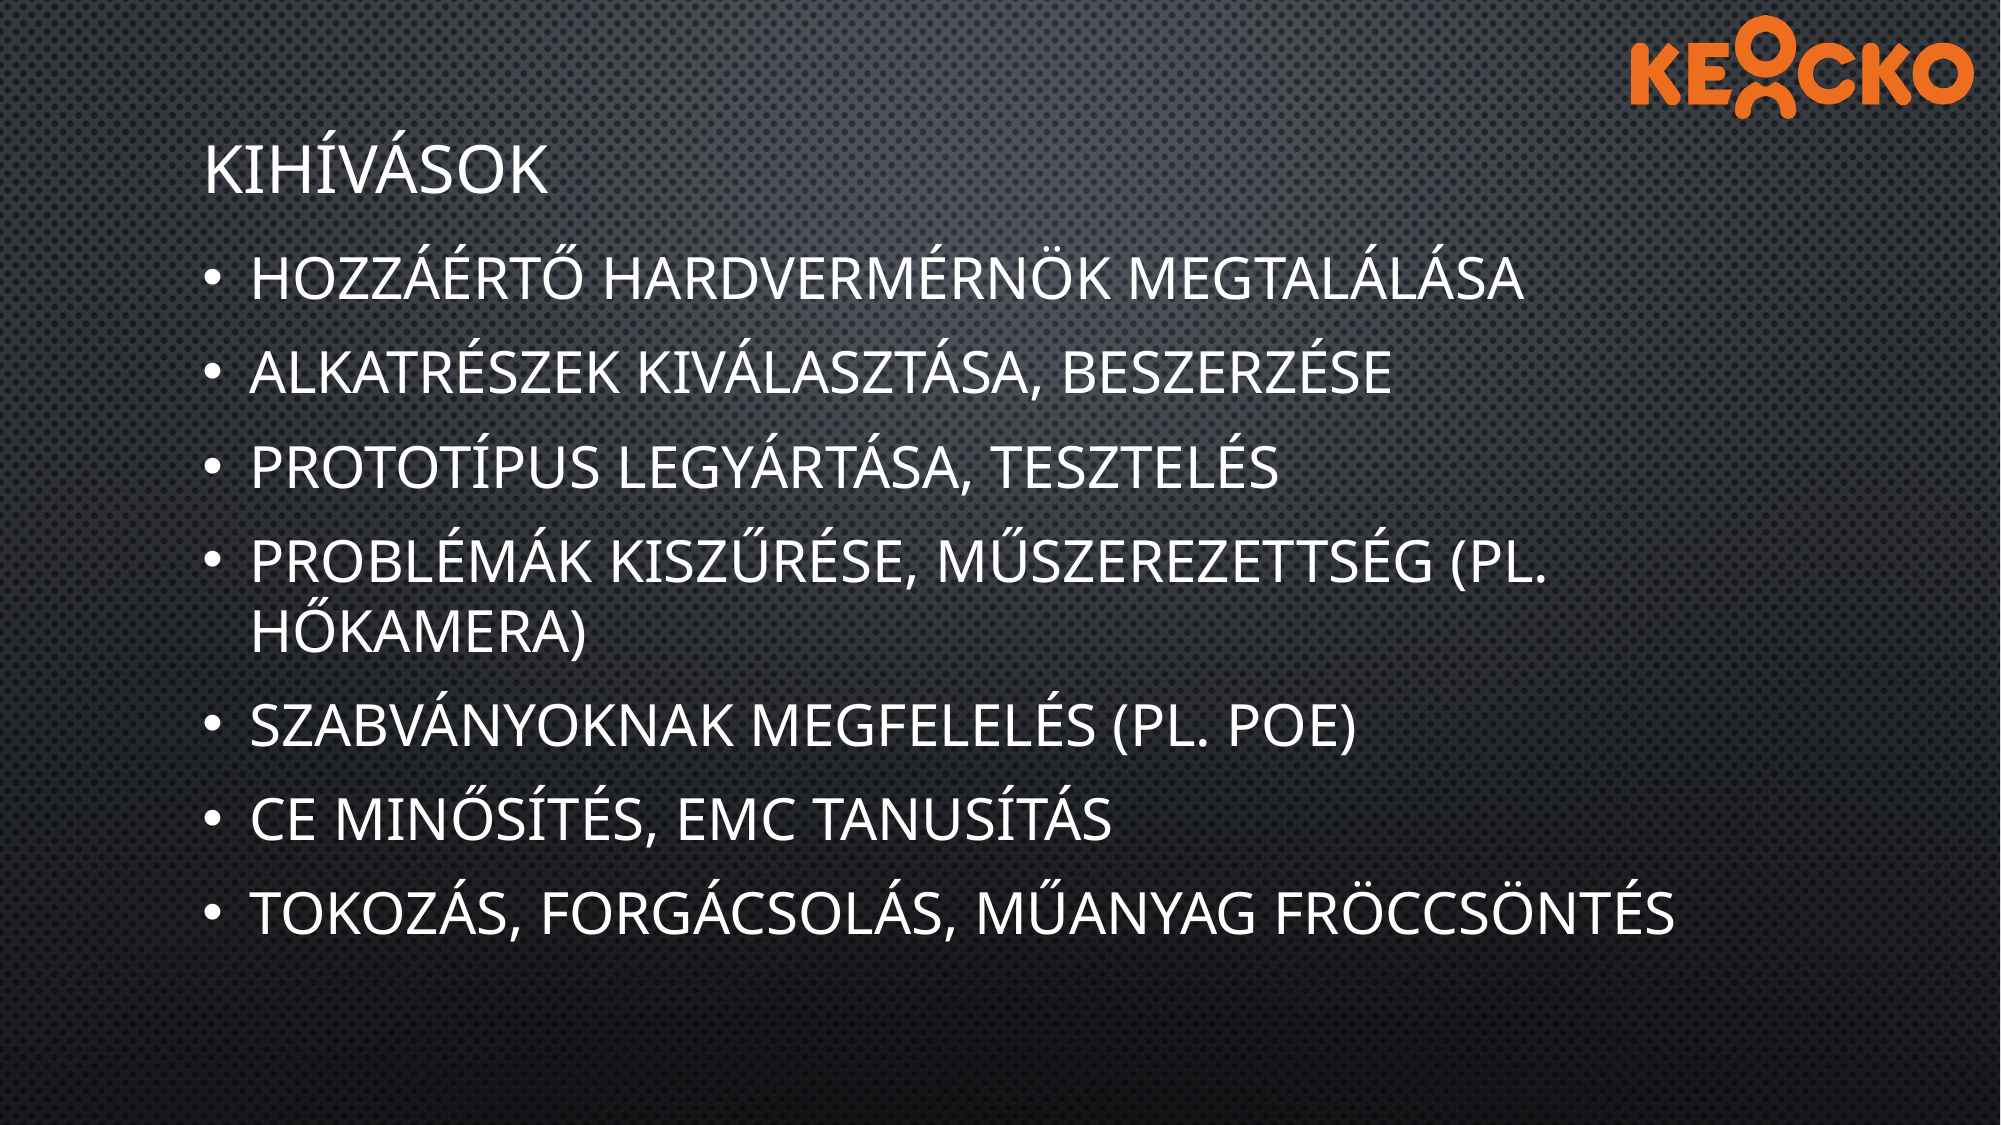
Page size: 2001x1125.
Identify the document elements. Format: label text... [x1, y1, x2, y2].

picture [1631, 15, 1974, 119]
title Kihívások [187, 99, 1813, 234]
list Hozzáértő hardvermérnök megtalálása Alkatrészek kiválasztása, beszerzése Prototípus legyártása, tesztelés Problémák kiszűrése, műszerezettség (pl. Hőkamera) Szabványoknak megfelelés (Pl. POE) CE minősítés, EMC tanusítás Tokozás, forgácsolás, műanyag fröccsöntés [187, 234, 1813, 1040]
